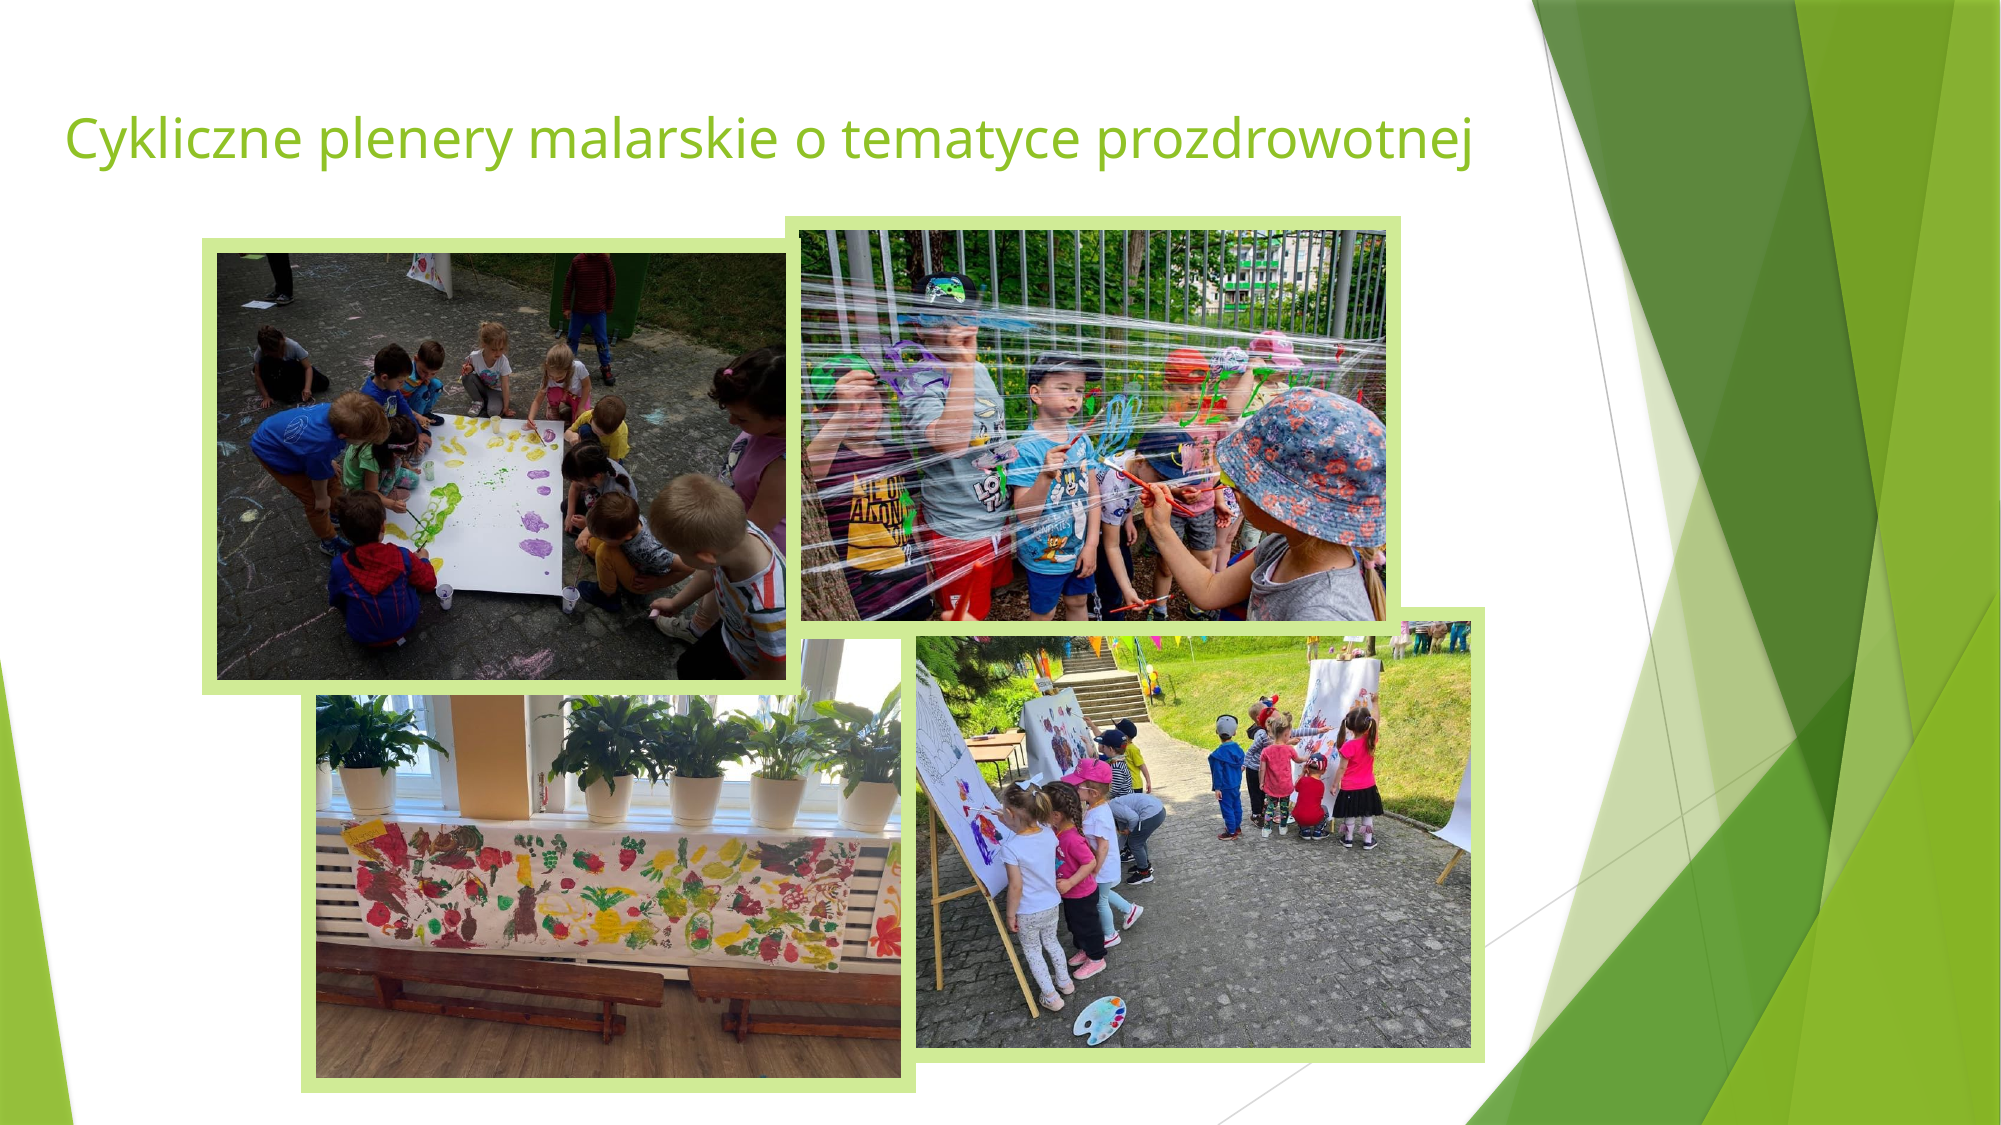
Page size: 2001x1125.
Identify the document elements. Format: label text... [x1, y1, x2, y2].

picture [216, 229, 1472, 1079]
title Cykliczne plenery malarskie o tematyce prozdrowotnej [49, 95, 1550, 185]
